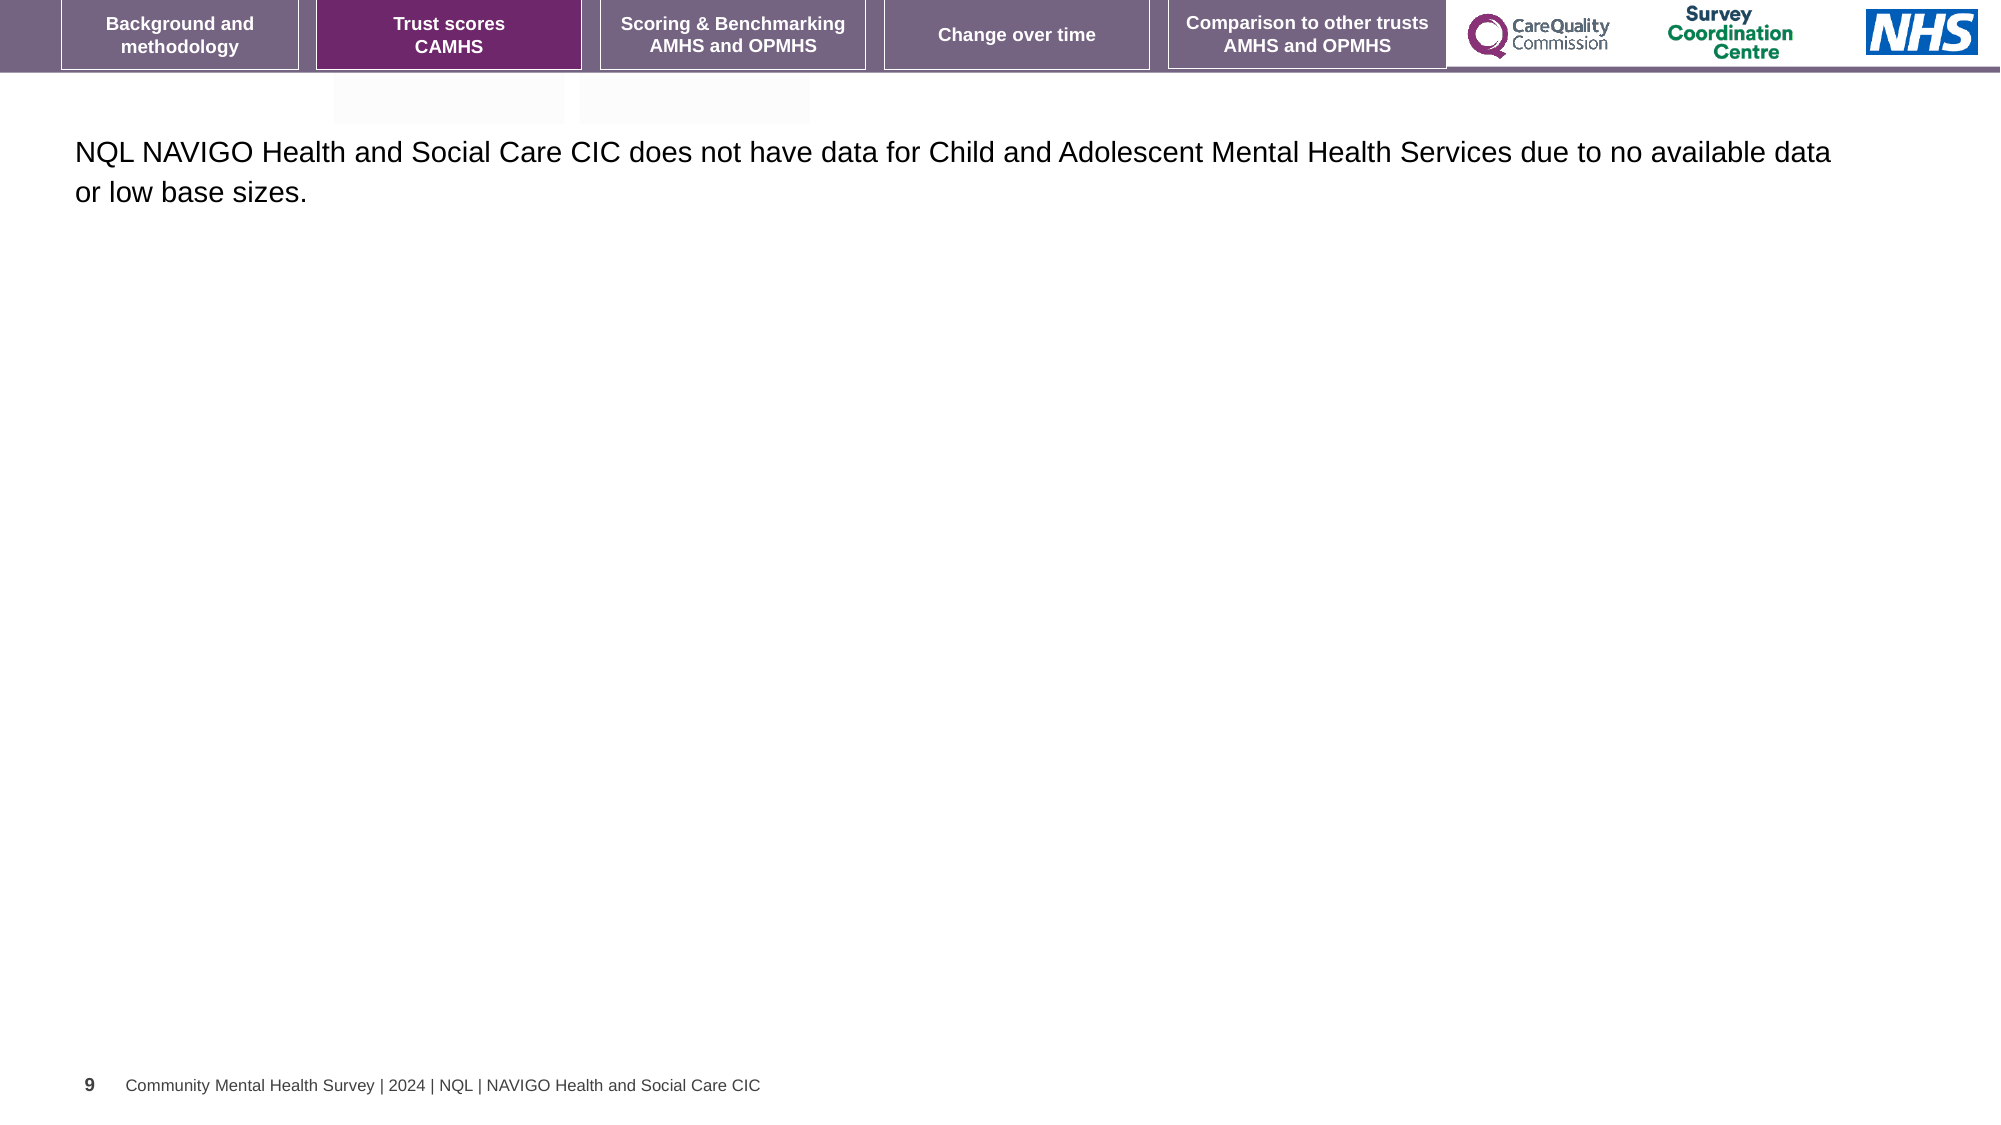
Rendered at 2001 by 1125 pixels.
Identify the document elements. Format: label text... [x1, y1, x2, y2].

picture [1866, 9, 1978, 55]
text_box 9 [84, 1065, 122, 1125]
picture [1467, 13, 1610, 59]
text_box NQL NAVIGO Health and Social Care CIC does not have data for Child and Adolescent Mental Health Services due to no available data or low base sizes. [0, 130, 1841, 257]
picture [1666, 3, 1794, 61]
